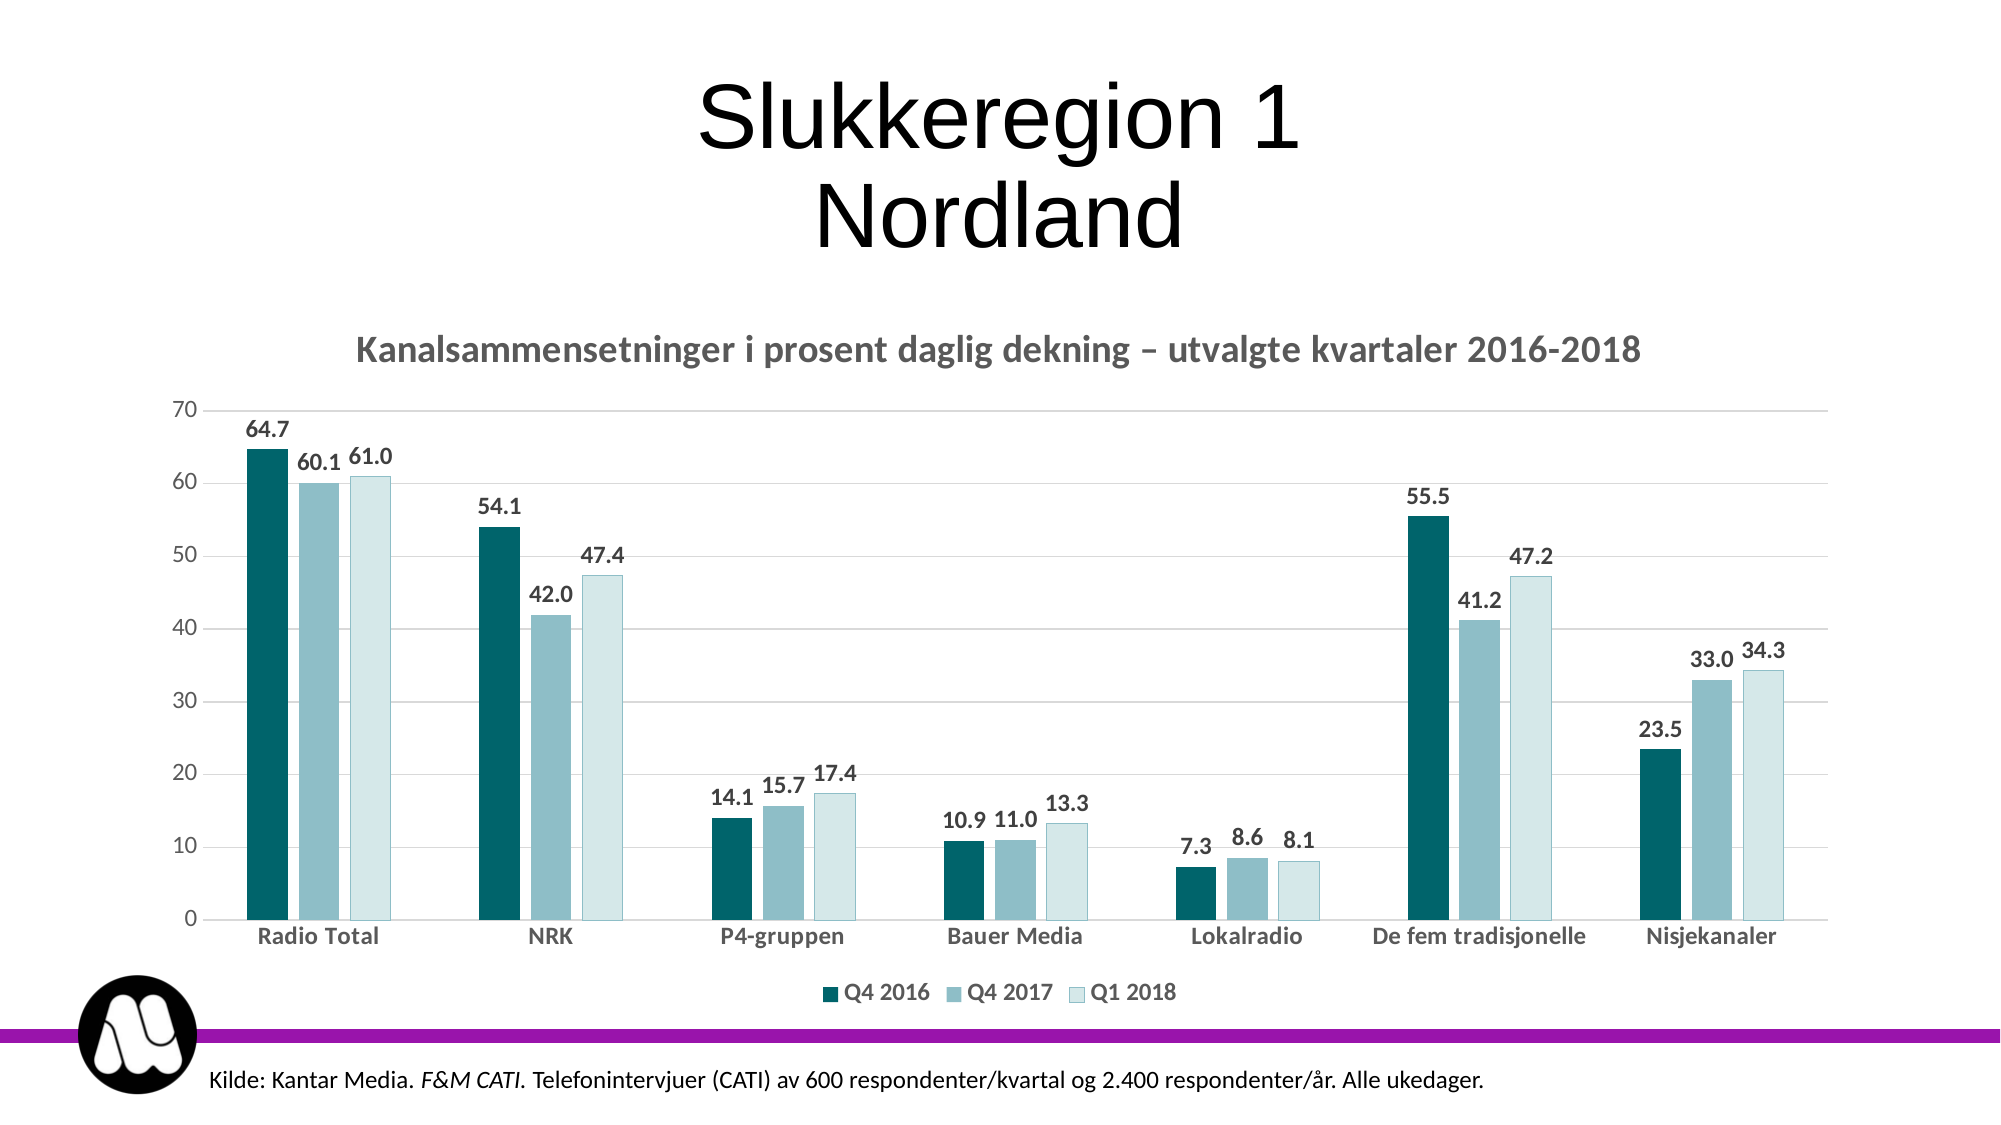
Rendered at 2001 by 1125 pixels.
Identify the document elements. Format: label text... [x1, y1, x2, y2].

text_box Kilde: Kantar Media. F&M CATI. Telefonintervjuer (CATI) av 600 respondenter/kvartal og 2.400 respondenter/år. Alle ukedager. [194, 1056, 1879, 1101]
title Slukkeregion 1 Nordland [137, 59, 1863, 278]
picture [0, 973, 2001, 1097]
chart [137, 299, 1863, 1014]
